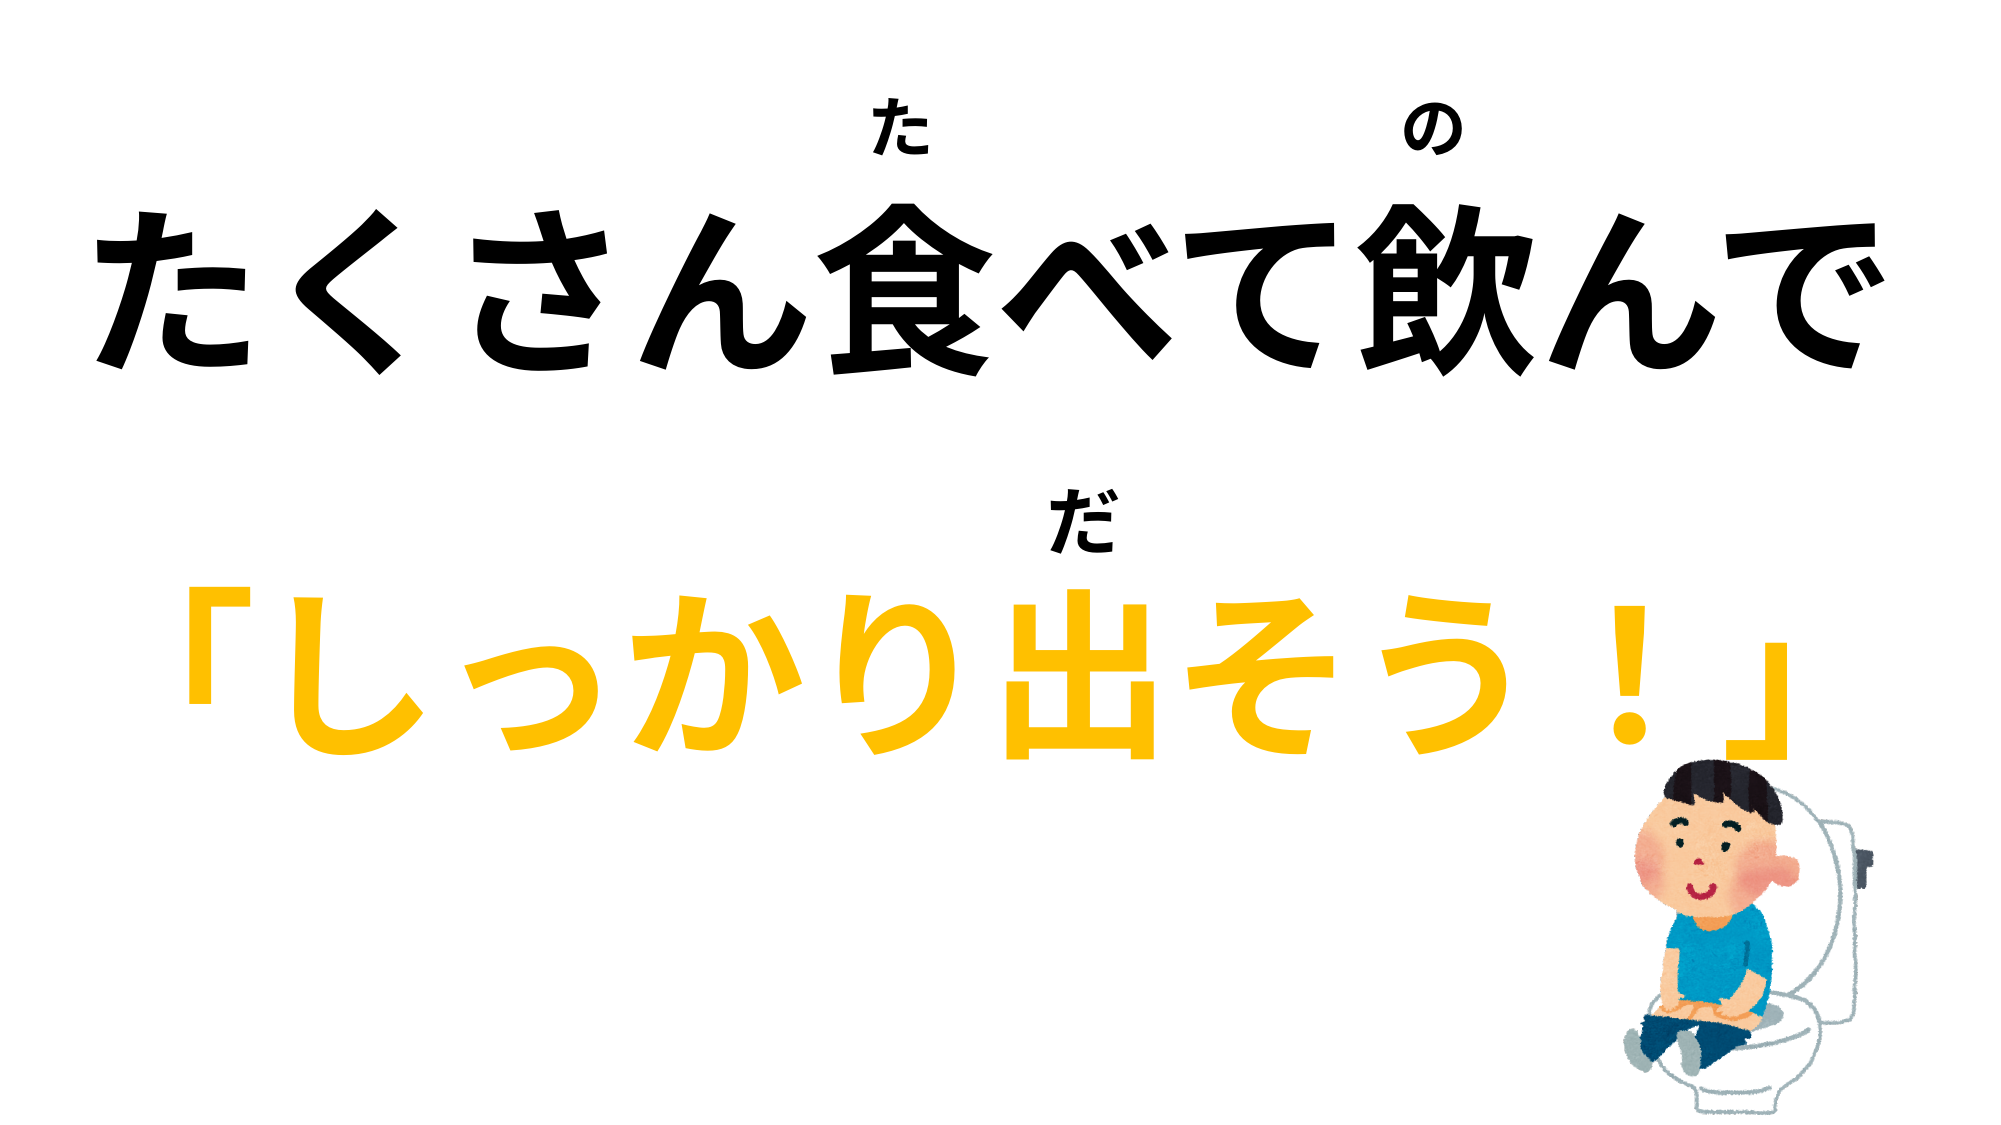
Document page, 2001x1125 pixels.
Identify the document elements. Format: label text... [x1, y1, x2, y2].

text_box だ [1031, 467, 1151, 973]
text_box た [852, 78, 972, 653]
text_box の [1385, 78, 1505, 653]
text_box たくさん食べて飲んで 「しっかり出そう！」 [0, 197, 1978, 788]
picture [1609, 753, 1884, 1125]
